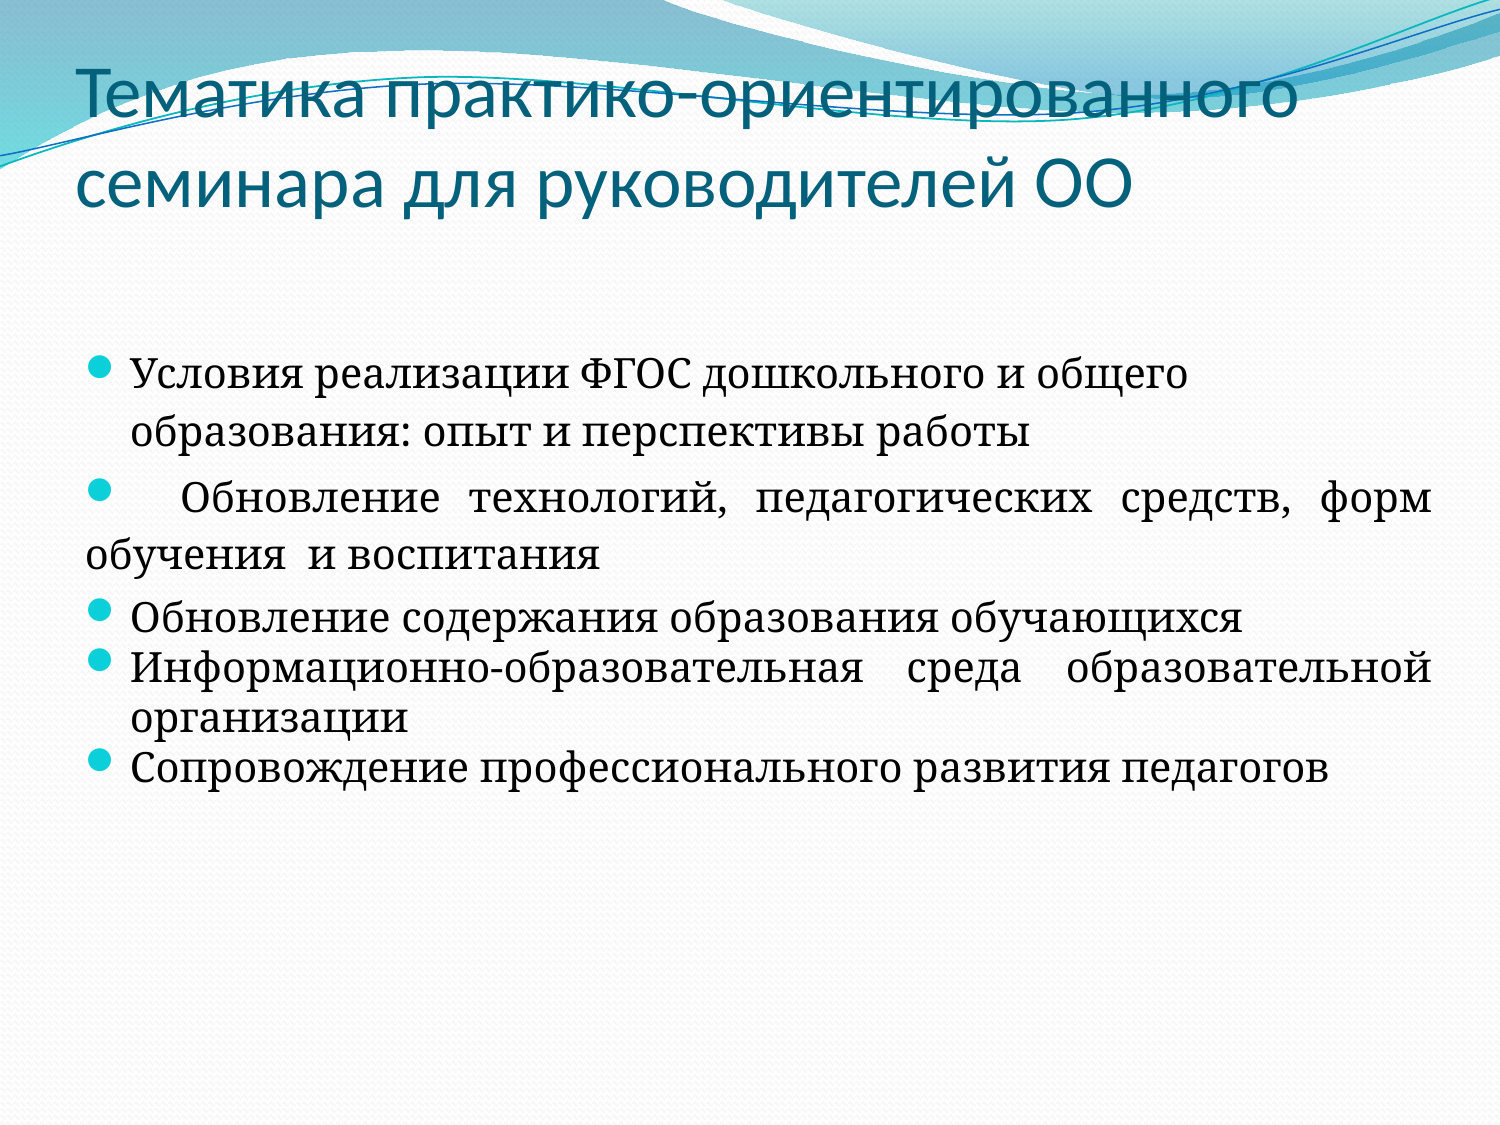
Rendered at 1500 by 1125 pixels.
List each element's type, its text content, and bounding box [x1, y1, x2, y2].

list Условия реализации ФГОС дошкольного и общего образования: опыт и перспективы работы Обновление технологий, педагогических средств, форм обучения и воспитания Обновление содержания образования обучающихся Информационно-образовательная среда образовательной организации Сопровождение профессионального развития педагогов [70, 234, 1447, 1106]
title Тематика практико-ориентированного семинара для руководителей ОО [75, 70, 1425, 223]
